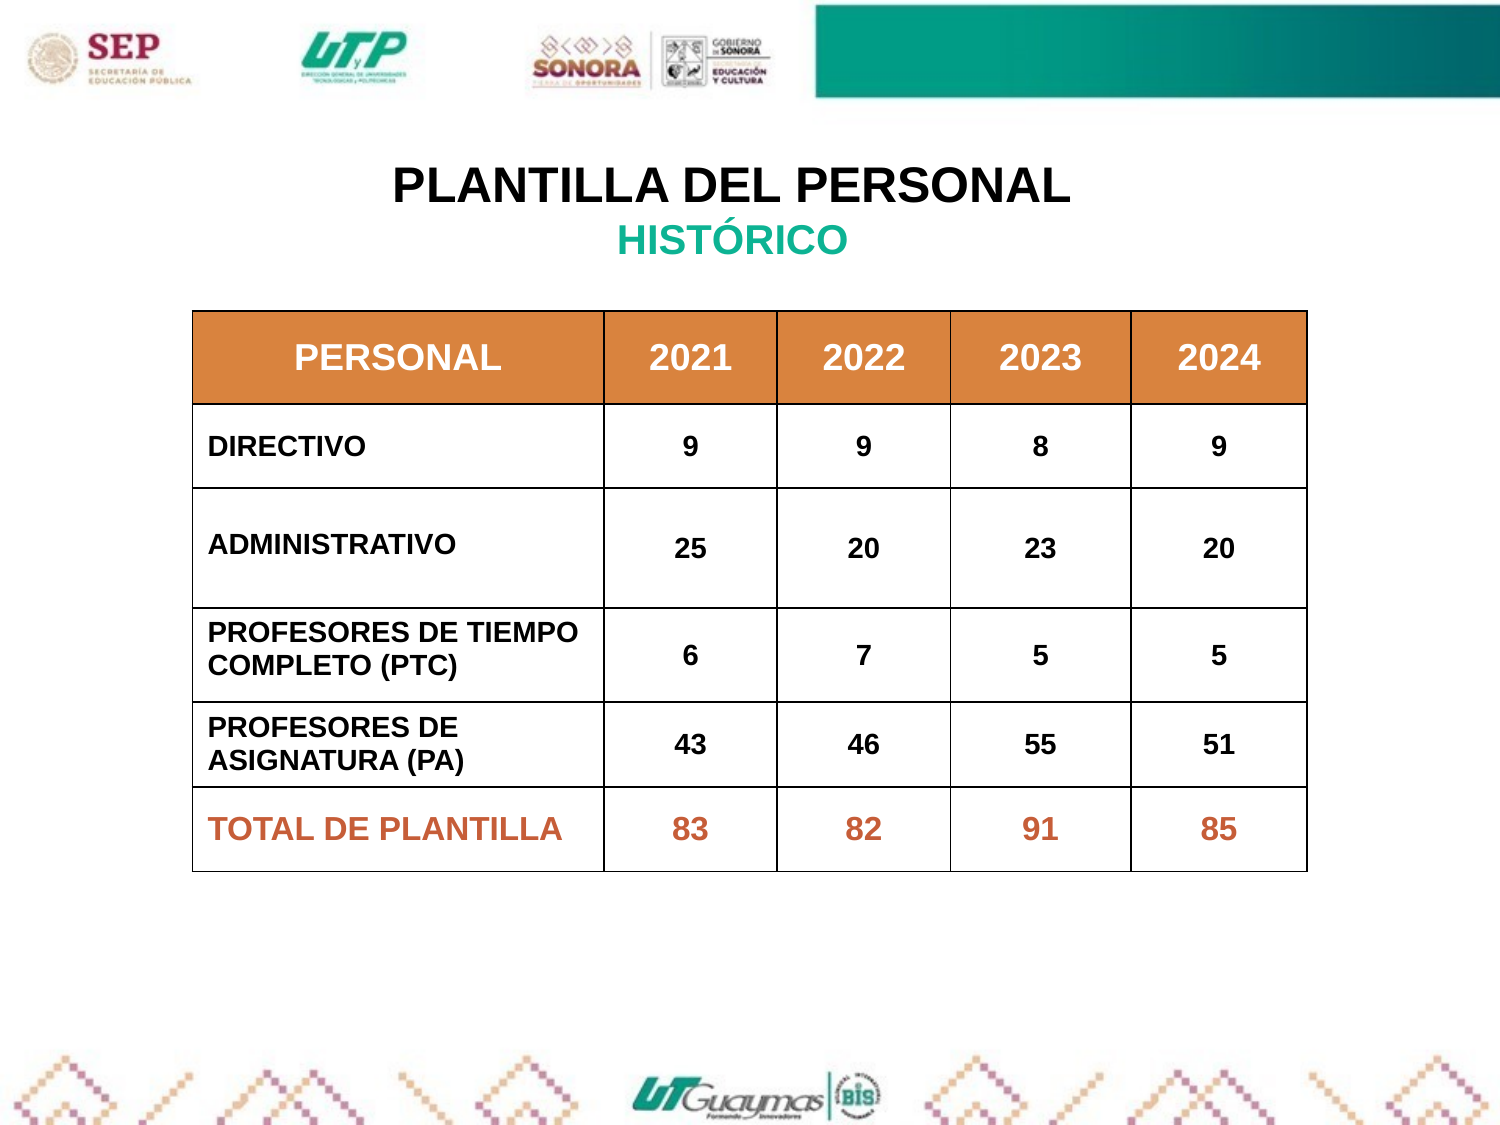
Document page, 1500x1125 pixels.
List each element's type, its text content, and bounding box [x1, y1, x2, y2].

table_cell 5 [1132, 609, 1306, 701]
table_header 2023 [951, 312, 1130, 403]
text_box PLANTILLA DEL PERSONAL HISTÓRICO [155, 145, 1311, 270]
table_cell 7 [778, 609, 950, 701]
table_cell 23 [951, 489, 1130, 607]
table_cell 9 [605, 405, 776, 487]
table_cell TOTAL DE PLANTILLA [193, 788, 603, 871]
table_cell 82 [778, 788, 950, 871]
table_cell DIRECTIVO [193, 405, 603, 487]
table_header 2022 [778, 312, 950, 403]
table_cell 43 [605, 703, 776, 786]
table_cell 55 [951, 703, 1130, 786]
table_cell 85 [1132, 788, 1306, 871]
picture [0, 0, 1500, 1125]
table_cell 91 [951, 788, 1130, 871]
table_cell PROFESORES DE ASIGNATURA (PA) [193, 703, 603, 786]
table_header PERSONAL [193, 312, 603, 403]
table_cell 25 [605, 489, 776, 607]
table_cell 8 [951, 405, 1130, 487]
table_cell 5 [951, 609, 1130, 701]
table_cell 6 [605, 609, 776, 701]
table_cell 20 [1132, 489, 1306, 607]
table_cell 20 [778, 489, 950, 607]
table_cell 46 [778, 703, 950, 786]
table_cell ADMINISTRATIVO [193, 489, 603, 607]
table_cell 9 [778, 405, 950, 487]
table_cell 83 [605, 788, 776, 871]
table_cell 9 [1132, 405, 1306, 487]
table_header 2021 [605, 312, 776, 403]
table_cell 51 [1132, 703, 1306, 786]
table_cell PROFESORES DE TIEMPO COMPLETO (PTC) [193, 609, 603, 701]
table_header 2024 [1132, 312, 1306, 403]
